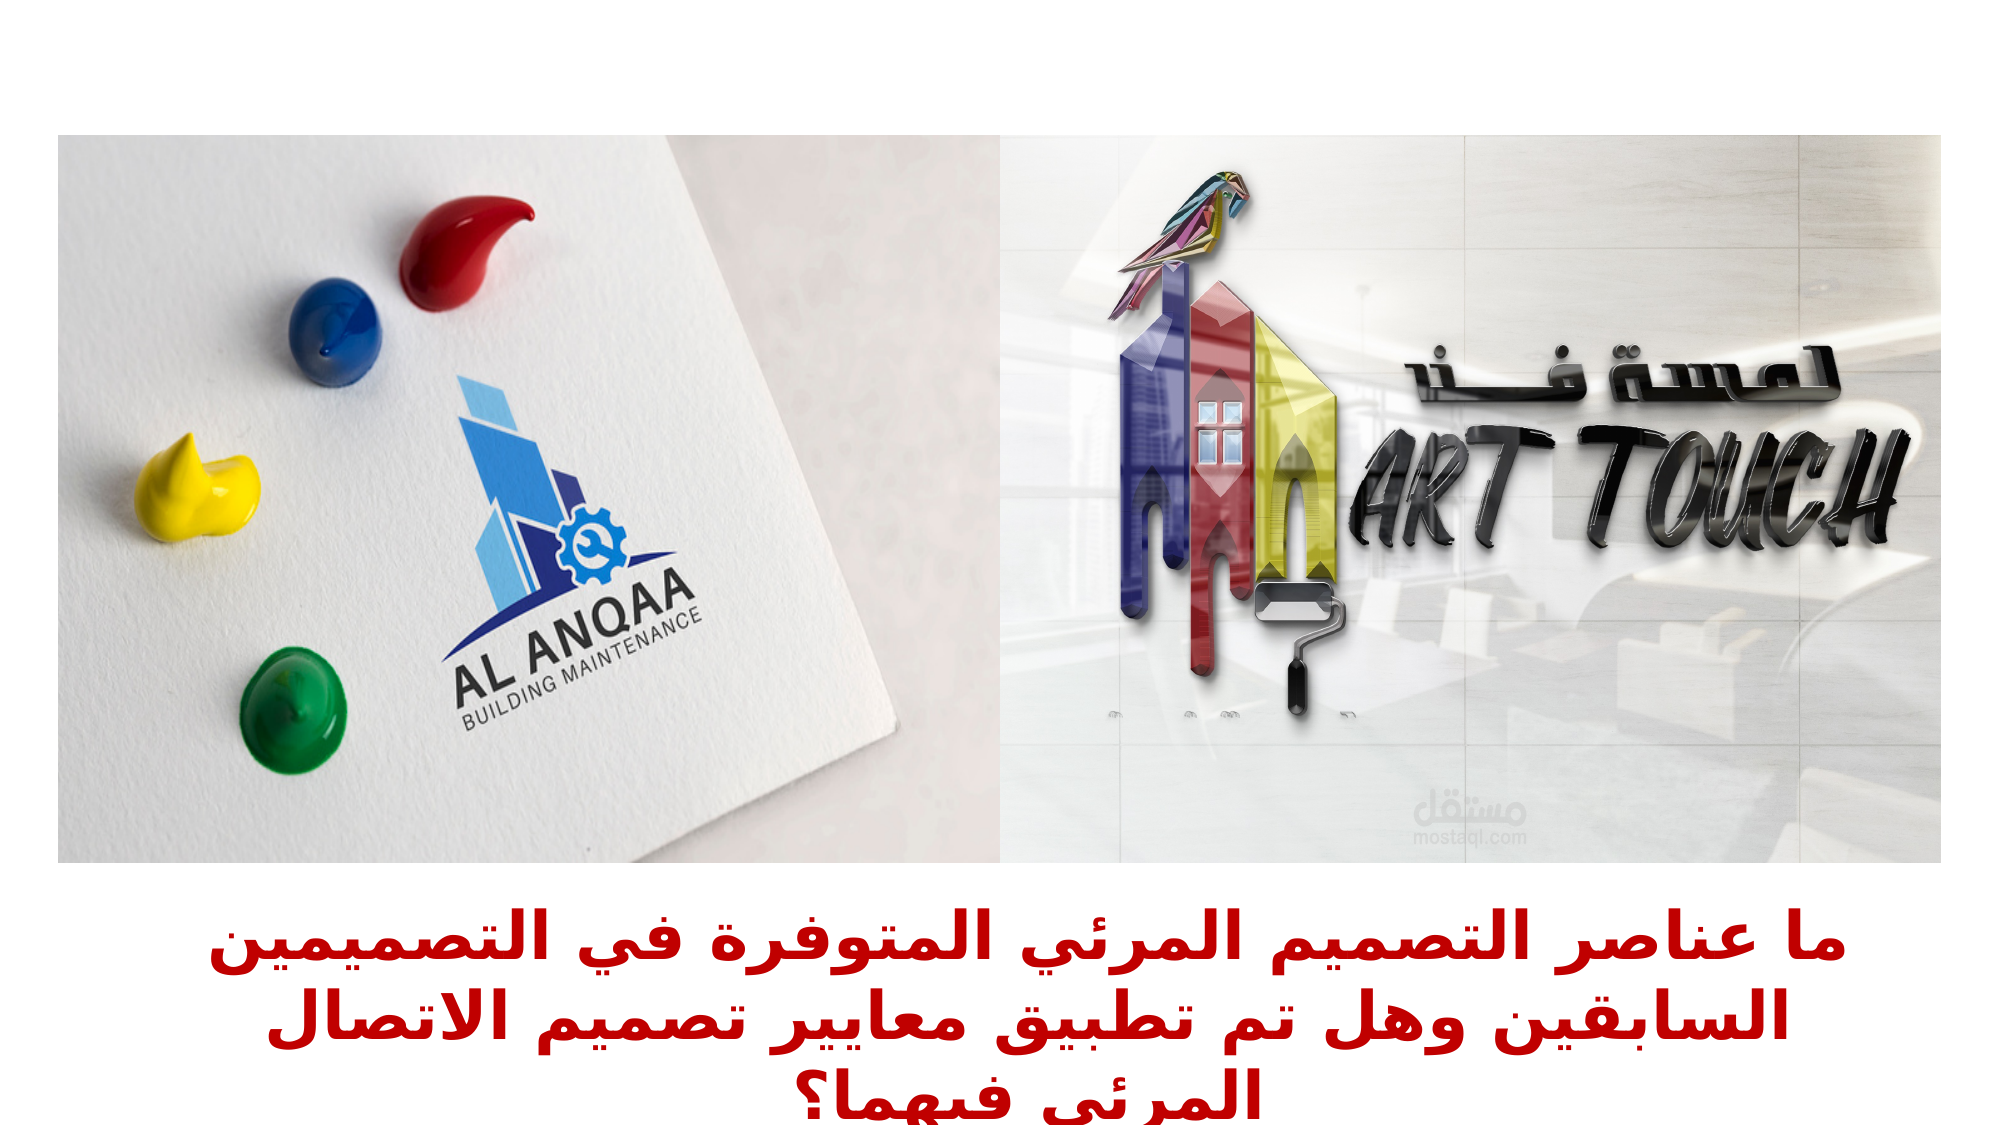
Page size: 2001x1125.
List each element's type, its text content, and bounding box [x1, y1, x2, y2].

picture [58, 135, 1941, 863]
text_box ما عناصر التصميم المرئي المتوفرة في التصميمين السابقين وهل تم تطبيق معايير تصميم الاتصال المرئي فيهما؟ [135, 885, 1924, 1125]
